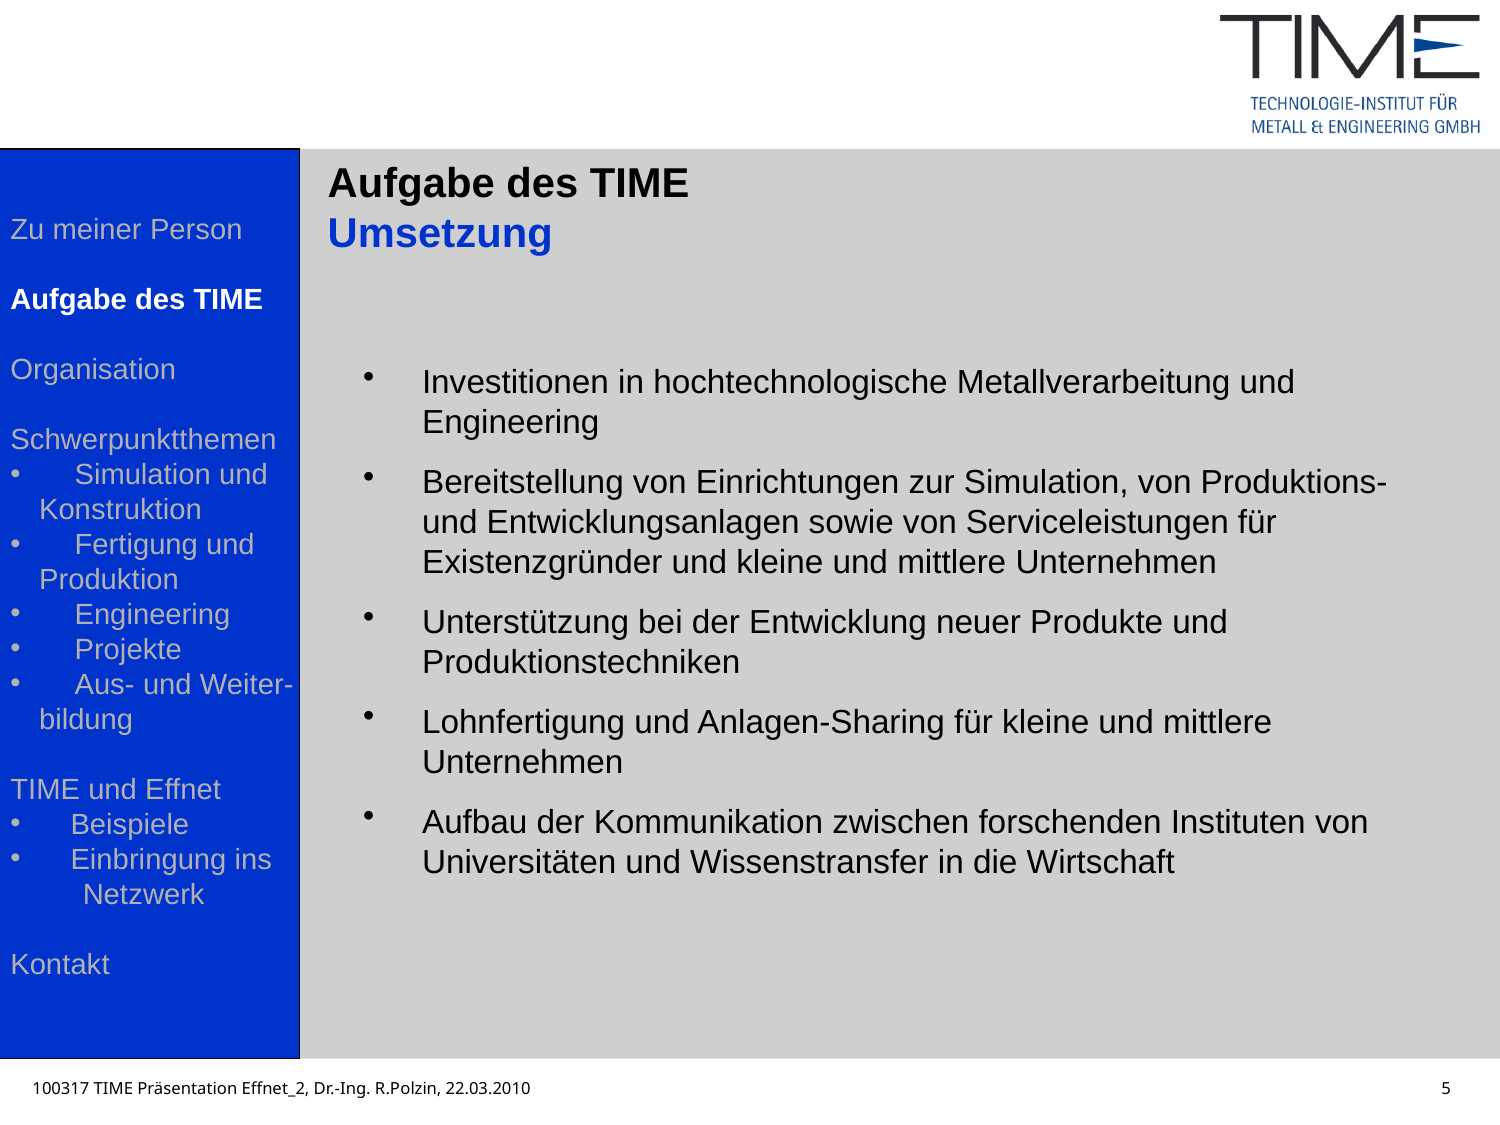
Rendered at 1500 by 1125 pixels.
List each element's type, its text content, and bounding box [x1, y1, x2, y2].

text_box Investitionen in hochtechnologische Metallverarbeitung und Engineering Bereitstellung von Einrichtungen zur Simulation, von Produktions- und Entwicklungsanlagen sowie von Serviceleistungen für Existenzgründer und kleine und mittlere Unternehmen Unterstützung bei der Entwicklung neuer Produkte und Produktionstechniken Lohnfertigung und Anlagen-Sharing für kleine und mittlere Unternehmen Aufbau der Kommunikation zwischen forschenden Instituten von Universitäten und Wissenstransfer in die Wirtschaft [348, 353, 1437, 887]
text_box Aufgabe des TIME Umsetzung [312, 148, 888, 264]
picture [1214, 8, 1488, 138]
text_box Zu meiner Person Aufgabe des TIME Organisation Schwerpunktthemen Simulation und Konstruktion Fertigung und Produktion Engineering Projekte Aus- und Weiter- bildung TIME und Effnet Beispiele Einbringung ins Netzwerk Kontakt [0, 203, 309, 988]
